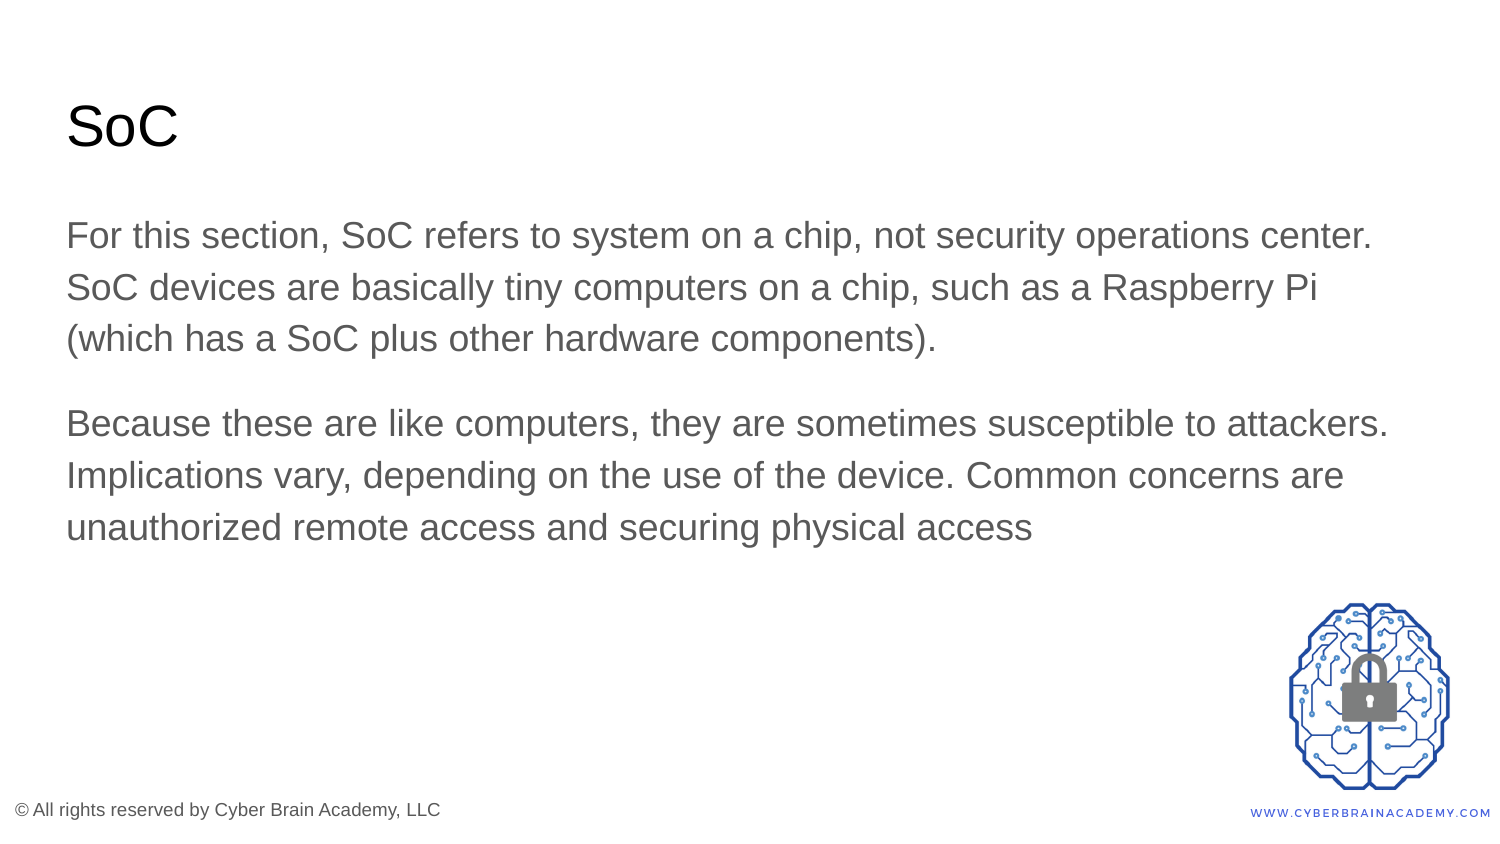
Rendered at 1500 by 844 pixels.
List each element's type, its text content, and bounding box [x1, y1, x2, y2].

list For this section, SoC refers to system on a chip, not security operations center. SoC devices are basically tiny computers on a chip, such as a Raspberry Pi (which has a SoC plus other hardware components). Because these are like computers, they are sometimes susceptible to attackers. Implications vary, depending on the use of the device. Common concerns are unauthorized remote access and securing physical access [51, 189, 1449, 750]
picture [1242, 586, 1500, 844]
title SoC [51, 72, 1449, 167]
